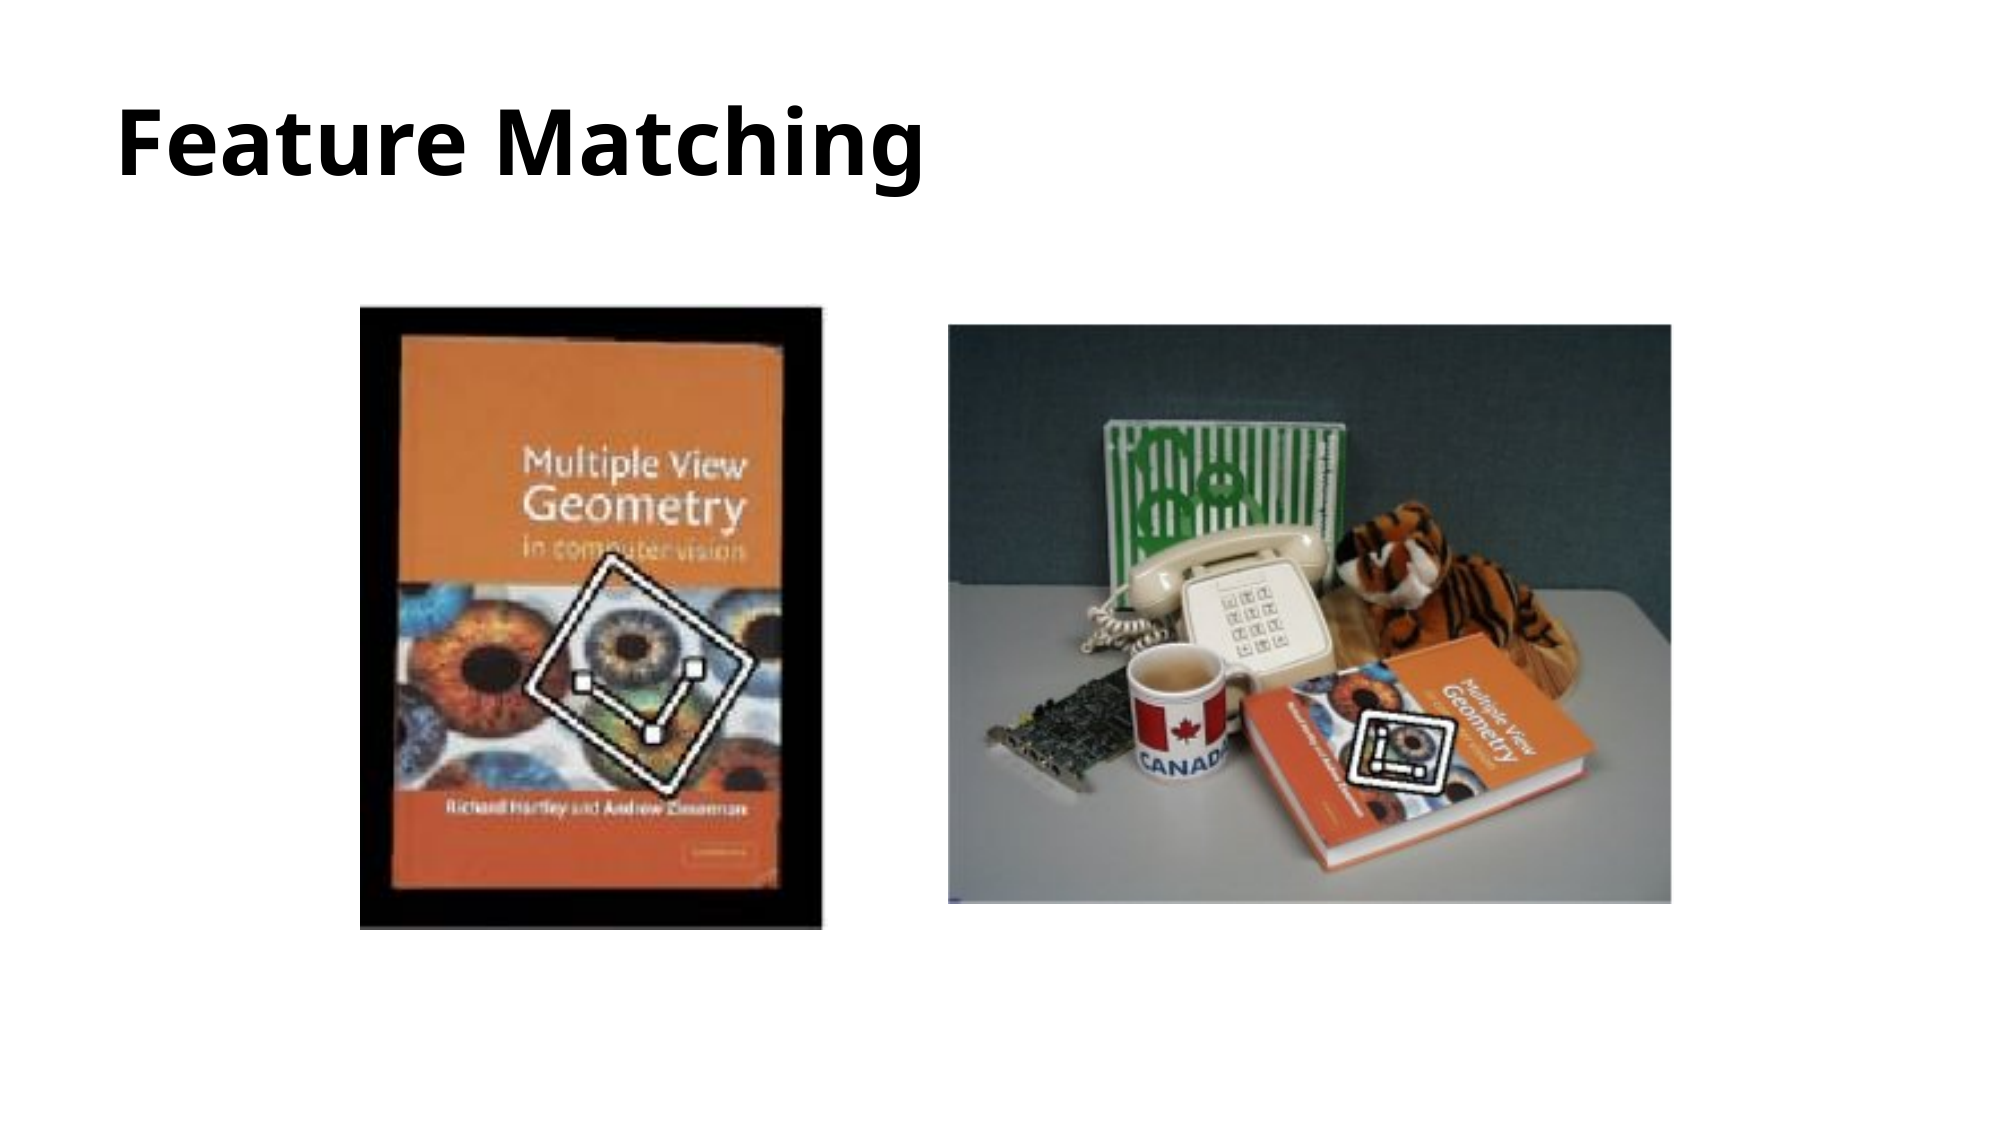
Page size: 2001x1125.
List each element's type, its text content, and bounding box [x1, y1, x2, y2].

picture [360, 303, 828, 931]
picture [947, 323, 1674, 904]
title Feature Matching [99, 45, 1900, 233]
